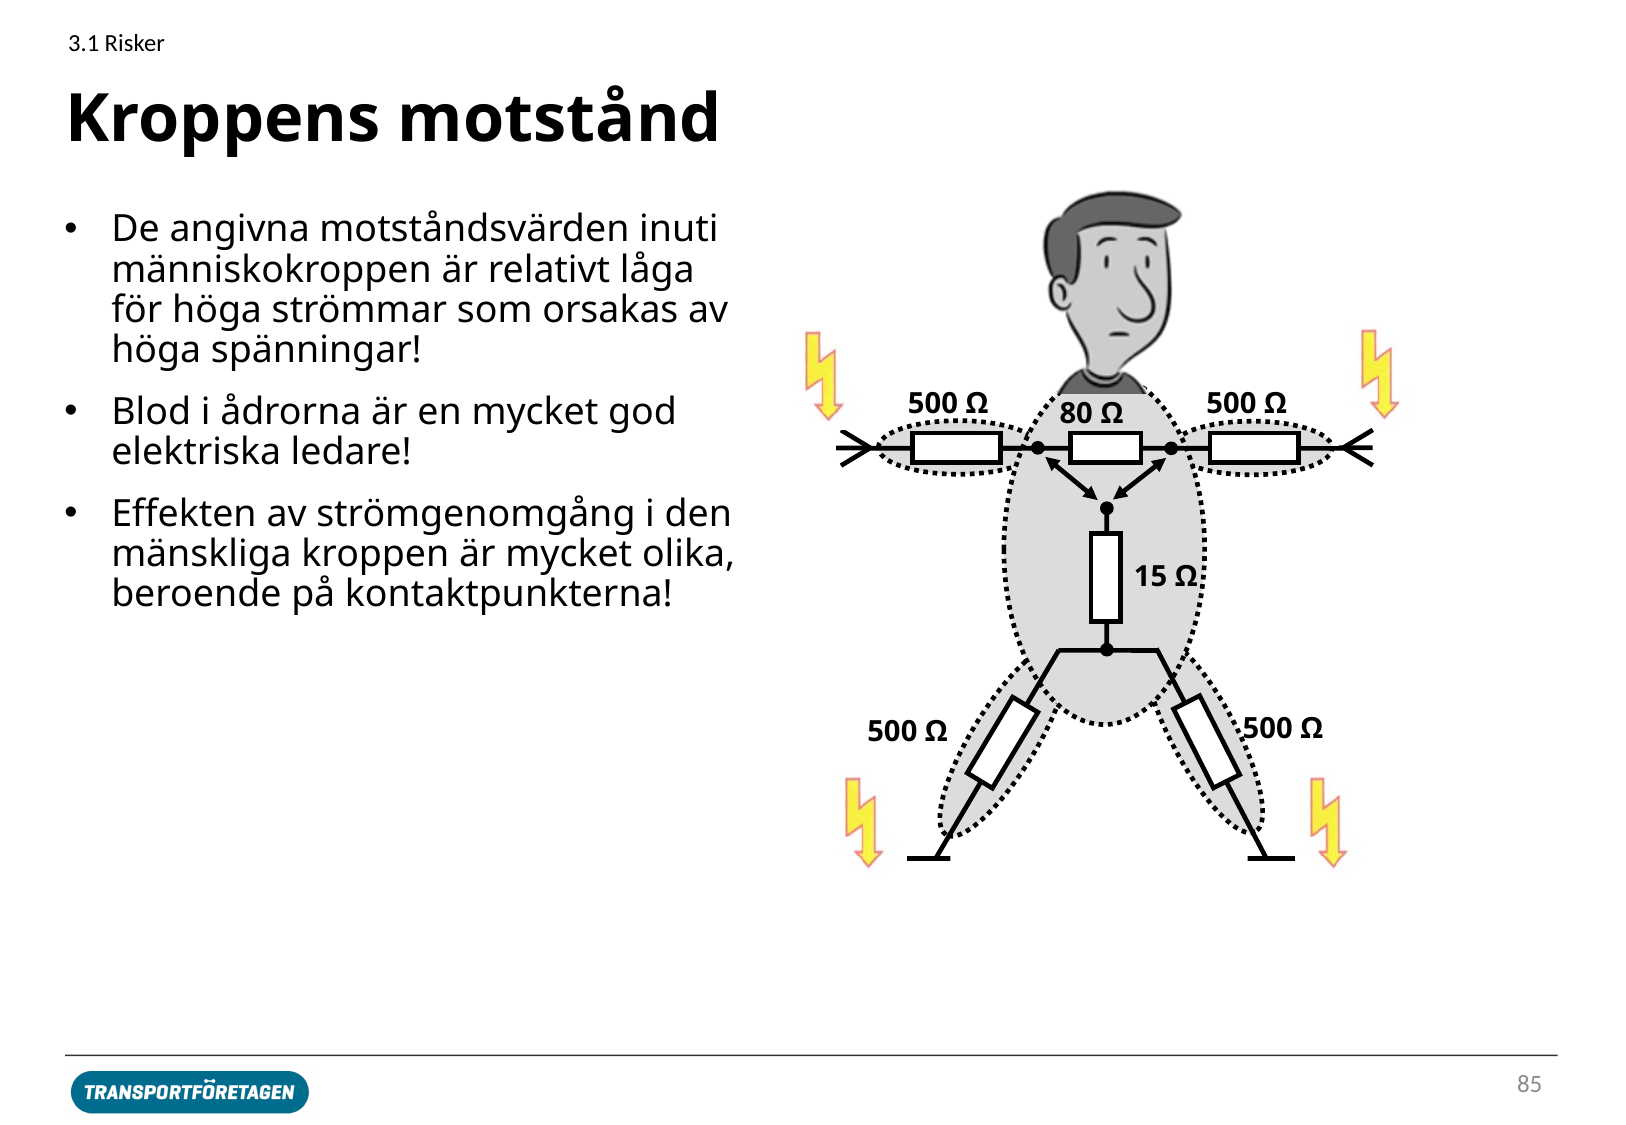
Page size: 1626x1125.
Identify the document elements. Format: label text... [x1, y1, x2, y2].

title Kroppens motstånd [65, 83, 1560, 197]
list 3.1 Risker [68, 23, 917, 65]
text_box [779, 139, 1423, 877]
list De angivna motståndsvärden inuti människokroppen är relativt låga för höga strömmar som orsakas av höga spänningar! Blod i ådrorna är en mycket god elektriska ledare! Effekten av strömgenomgång i den mänskliga kroppen är mycket olika, beroende på kontaktpunkterna! [64, 209, 746, 1042]
slide_number 85 [1461, 1053, 1558, 1113]
picture [64, 1069, 315, 1116]
